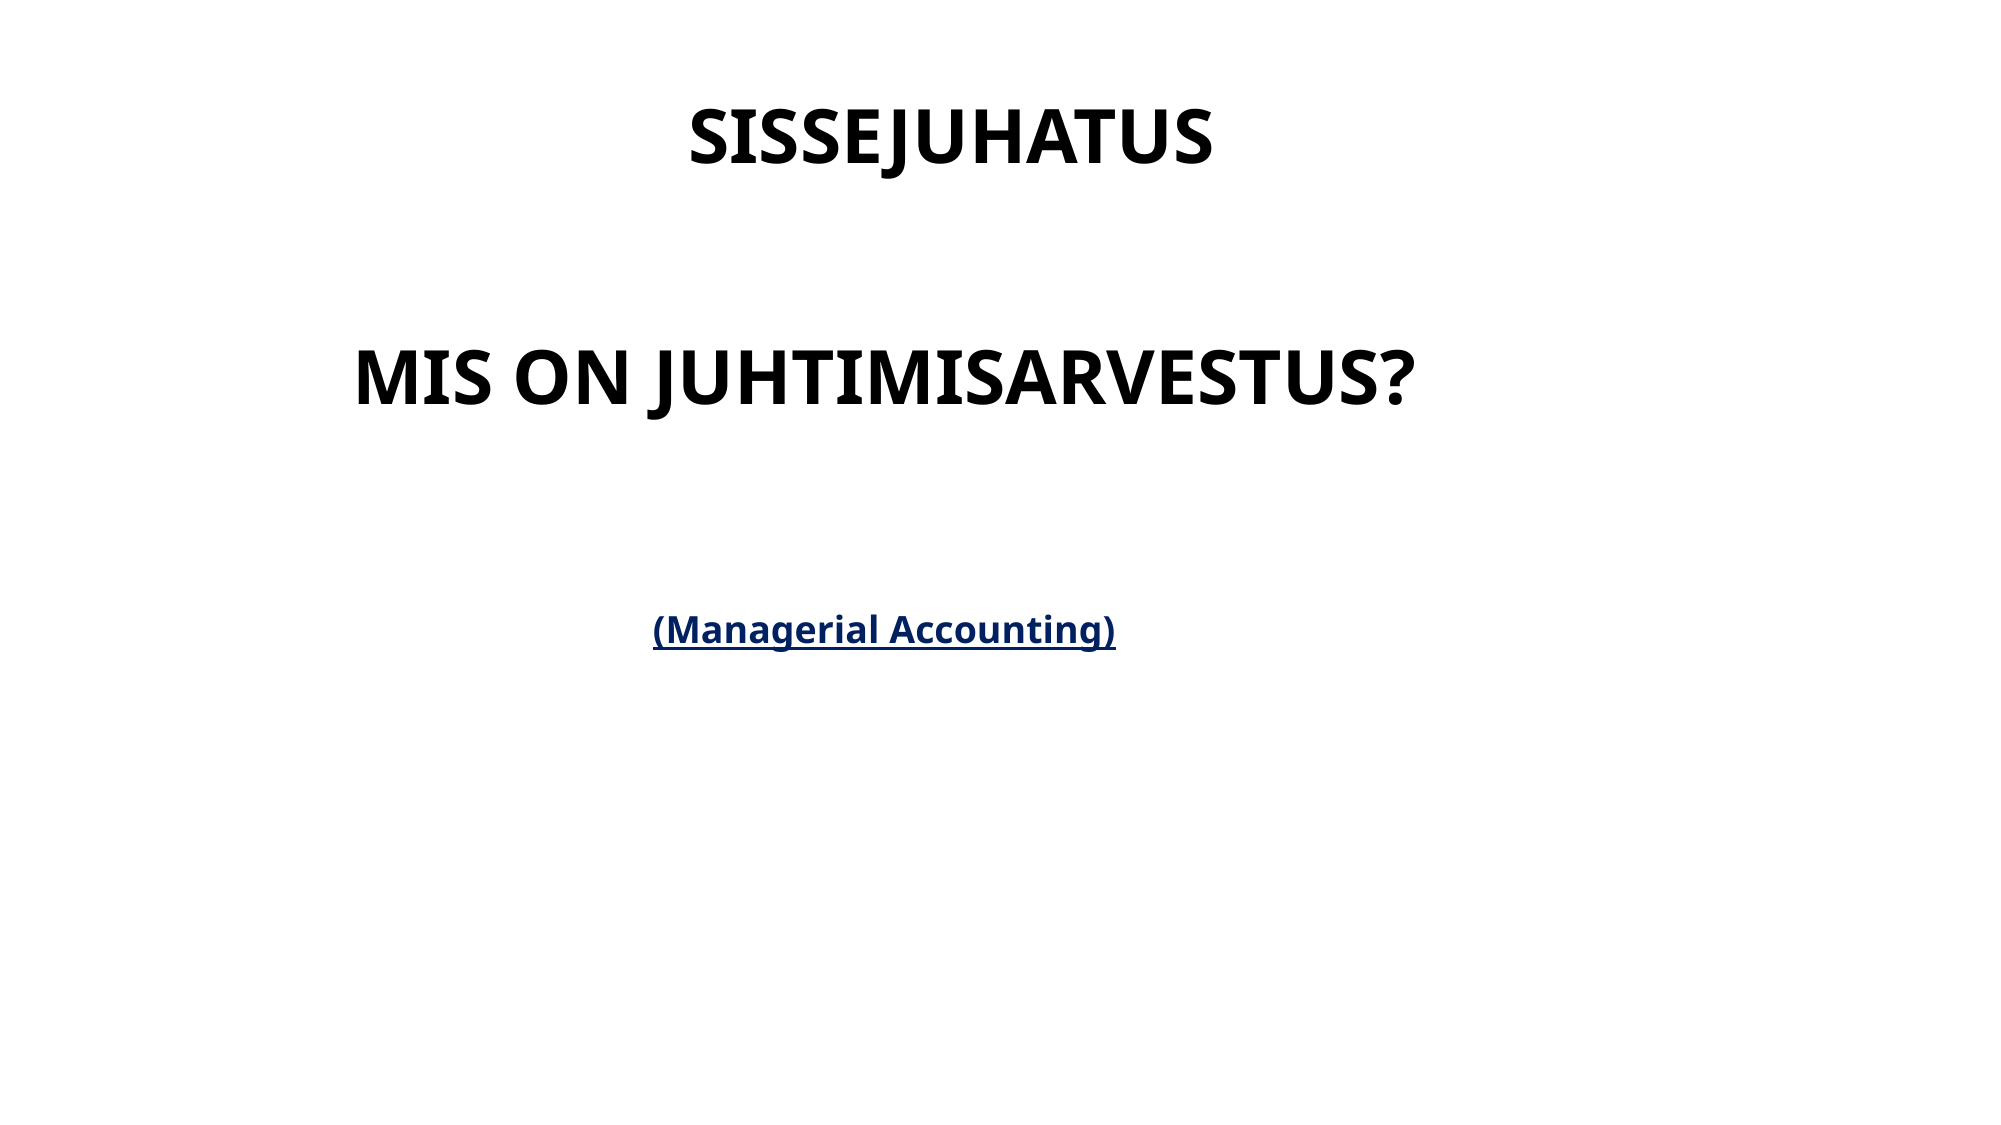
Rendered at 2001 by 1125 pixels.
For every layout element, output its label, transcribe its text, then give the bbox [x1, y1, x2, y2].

text_box SISSEJUHATUS [451, 81, 1452, 187]
text_box (Managerial Accounting) [638, 599, 1131, 659]
text_box MIS ON JUHTIMISARVESTUS? [208, 321, 1561, 427]
